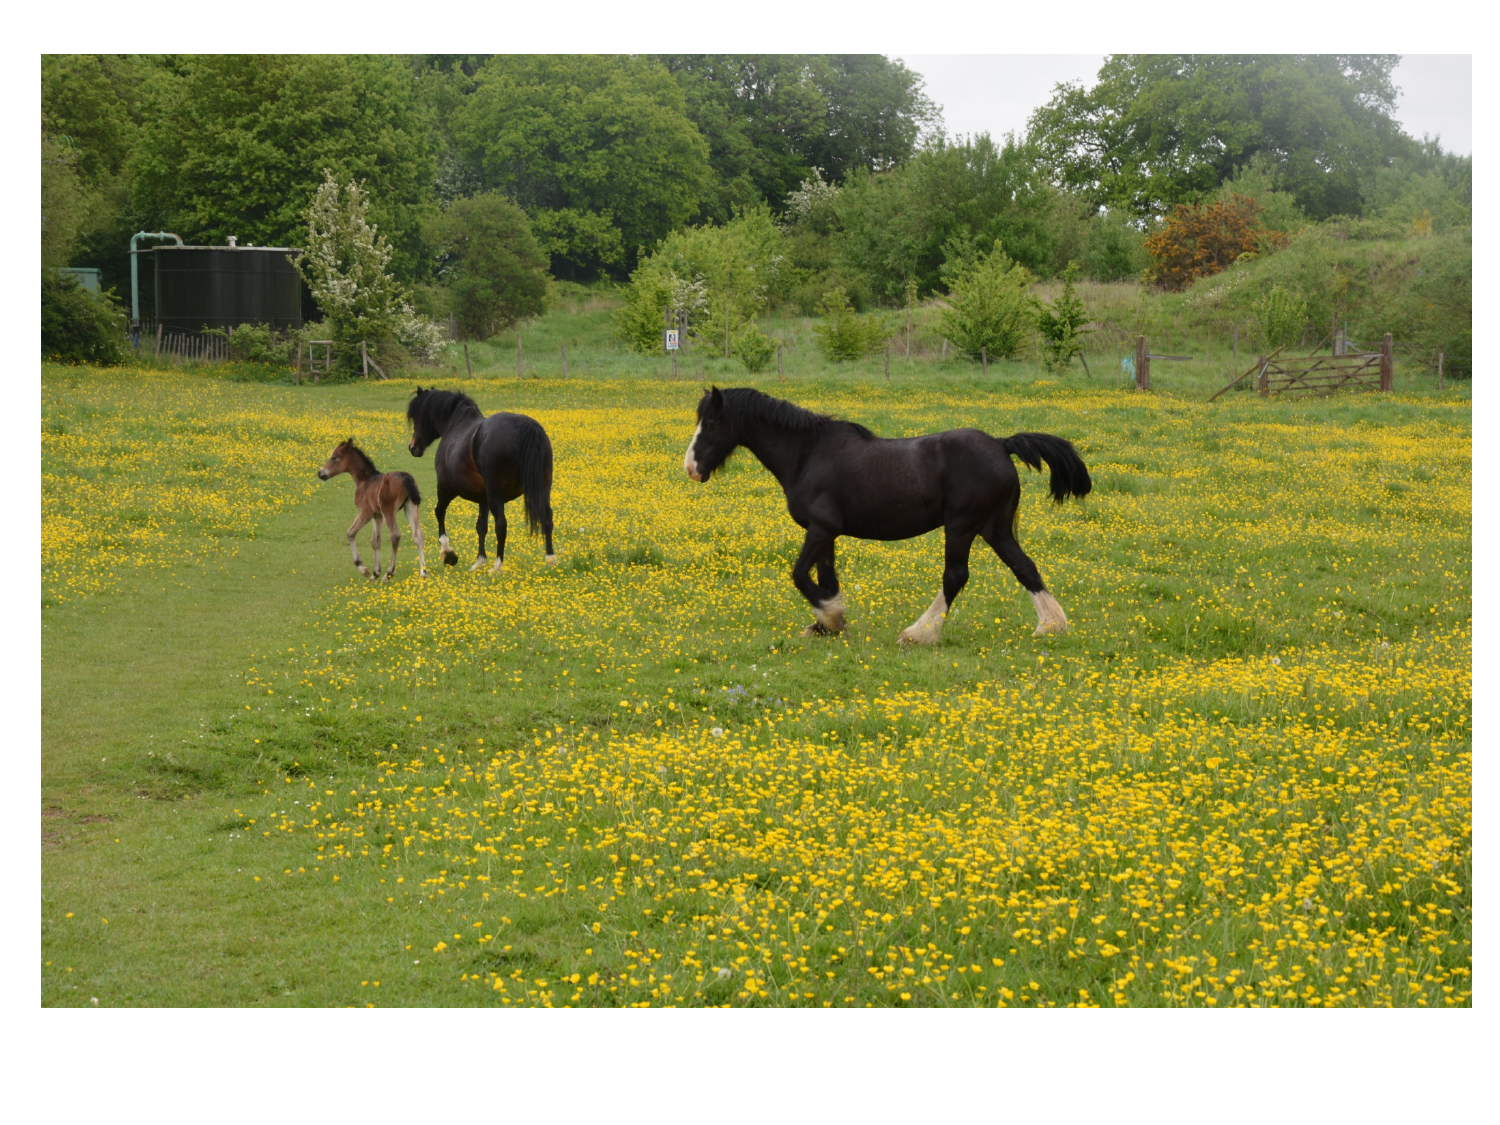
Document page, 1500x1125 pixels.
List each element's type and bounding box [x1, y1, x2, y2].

list [40, 54, 1472, 1008]
